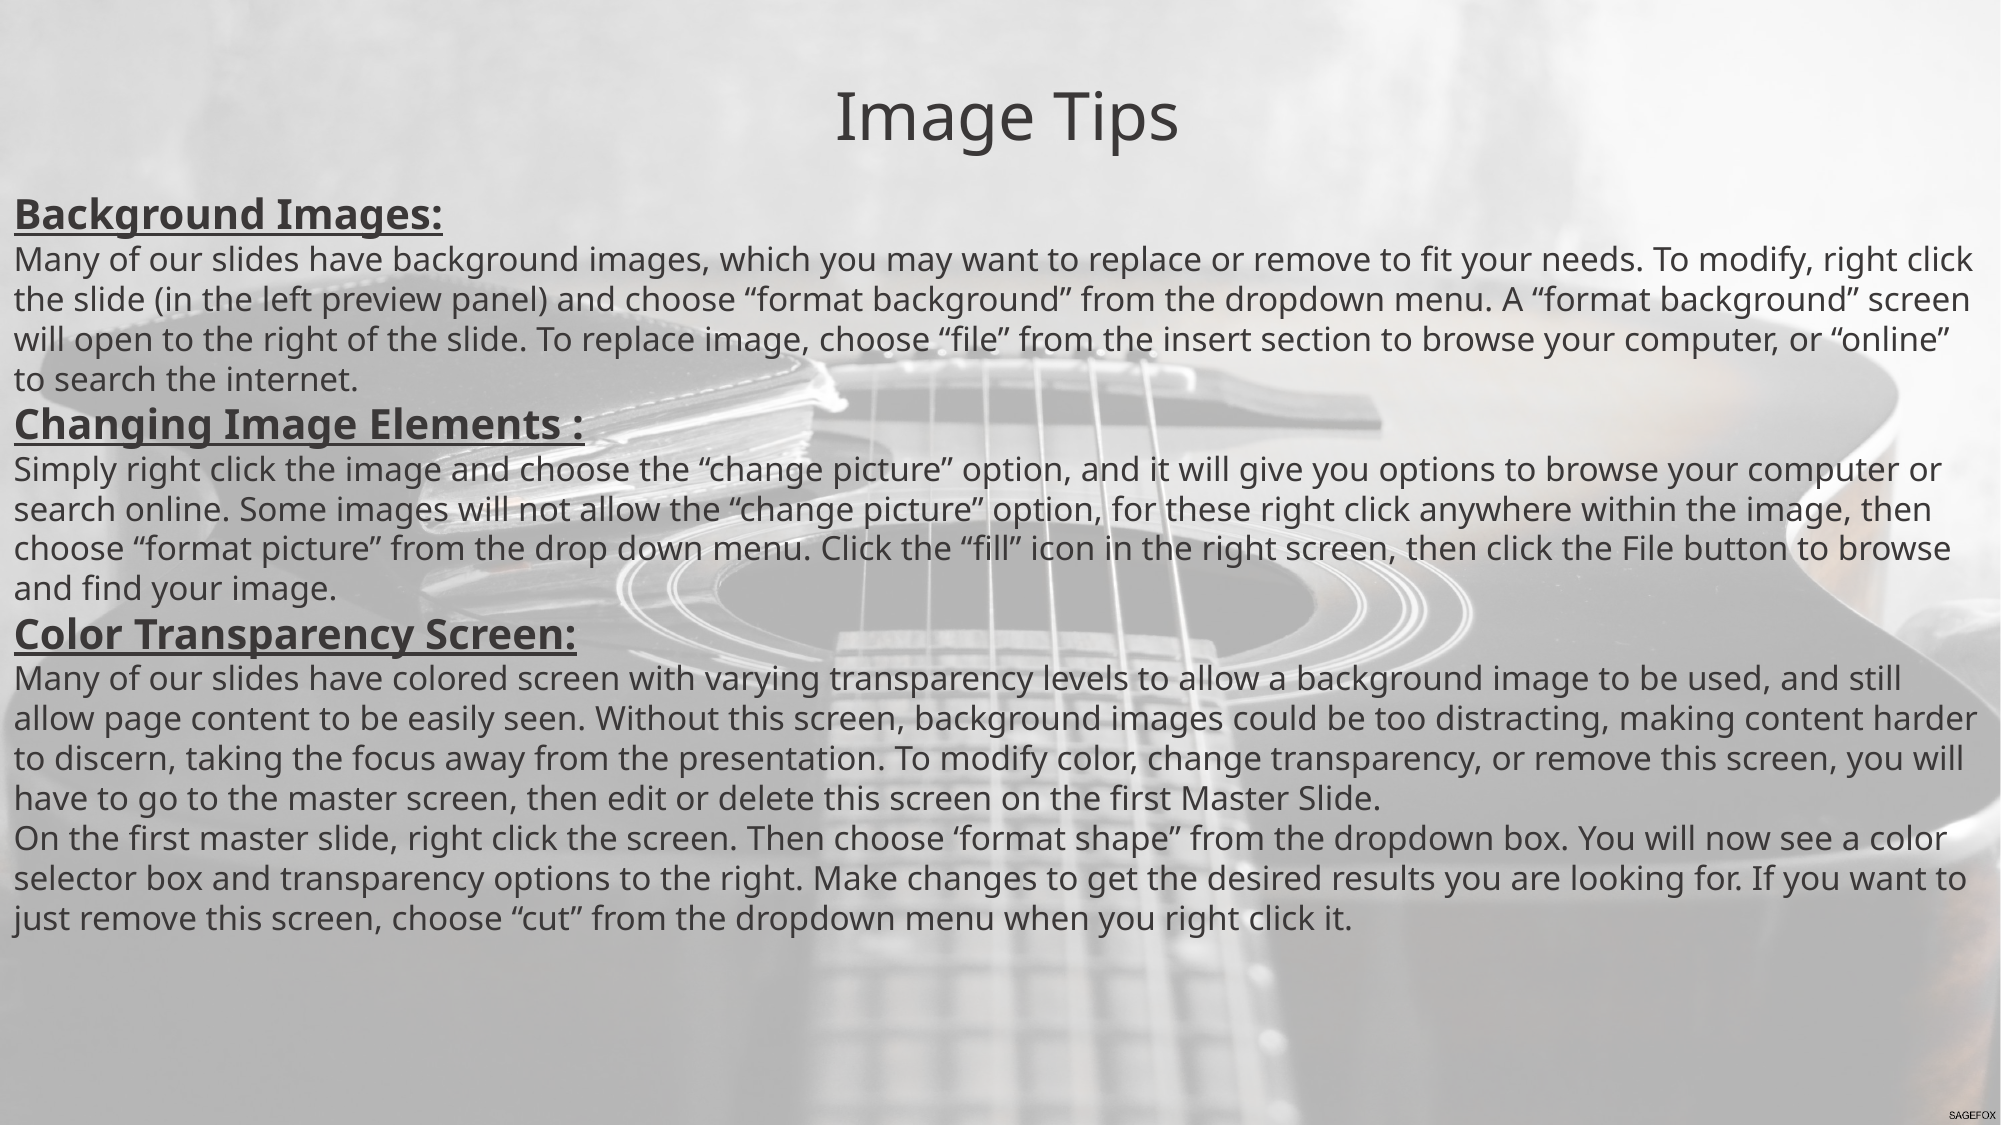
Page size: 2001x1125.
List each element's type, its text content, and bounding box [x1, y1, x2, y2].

text_box Background Images: Many of our slides have background images, which you may want to replace or remove to fit your needs. To modify, right click the slide (in the left preview panel) and choose “format background” from the dropdown menu. A “format background” screen will open to the right of the slide. To replace image, choose “file” from the insert section to browse your computer, or “online” to search the internet. Changing Image Elements : Simply right click the image and choose the “change picture” option, and it will give you options to browse your computer or search online. Some images will not allow the “change picture” option, for these right click anywhere within the image, then choose “format picture” from the drop down menu. Click the “fill” icon in the right screen, then click the File button to browse and find your image. Color Transparency Screen: Many of our slides have colored screen with varying transparency levels to allow a background image to be used, and still allow page content to be easily seen. Without this screen, background images could be too distracting, making content harder to discern, taking the focus away from the presentation. To modify color, change transparency, or remove this screen, you will have to go to the master screen, then edit or delete this screen on the first Master Slide. On the first master slide, right click the screen. Then choose ‘format shape” from the dropdown box. You will now see a color selector box and transparency options to the right. Make changes to get the desired results you are looking for. If you want to just remove this screen, choose “cut” from the dropdown menu when you right click it. [0, 0, 2000, 1125]
title Image Tips [597, 59, 1420, 177]
